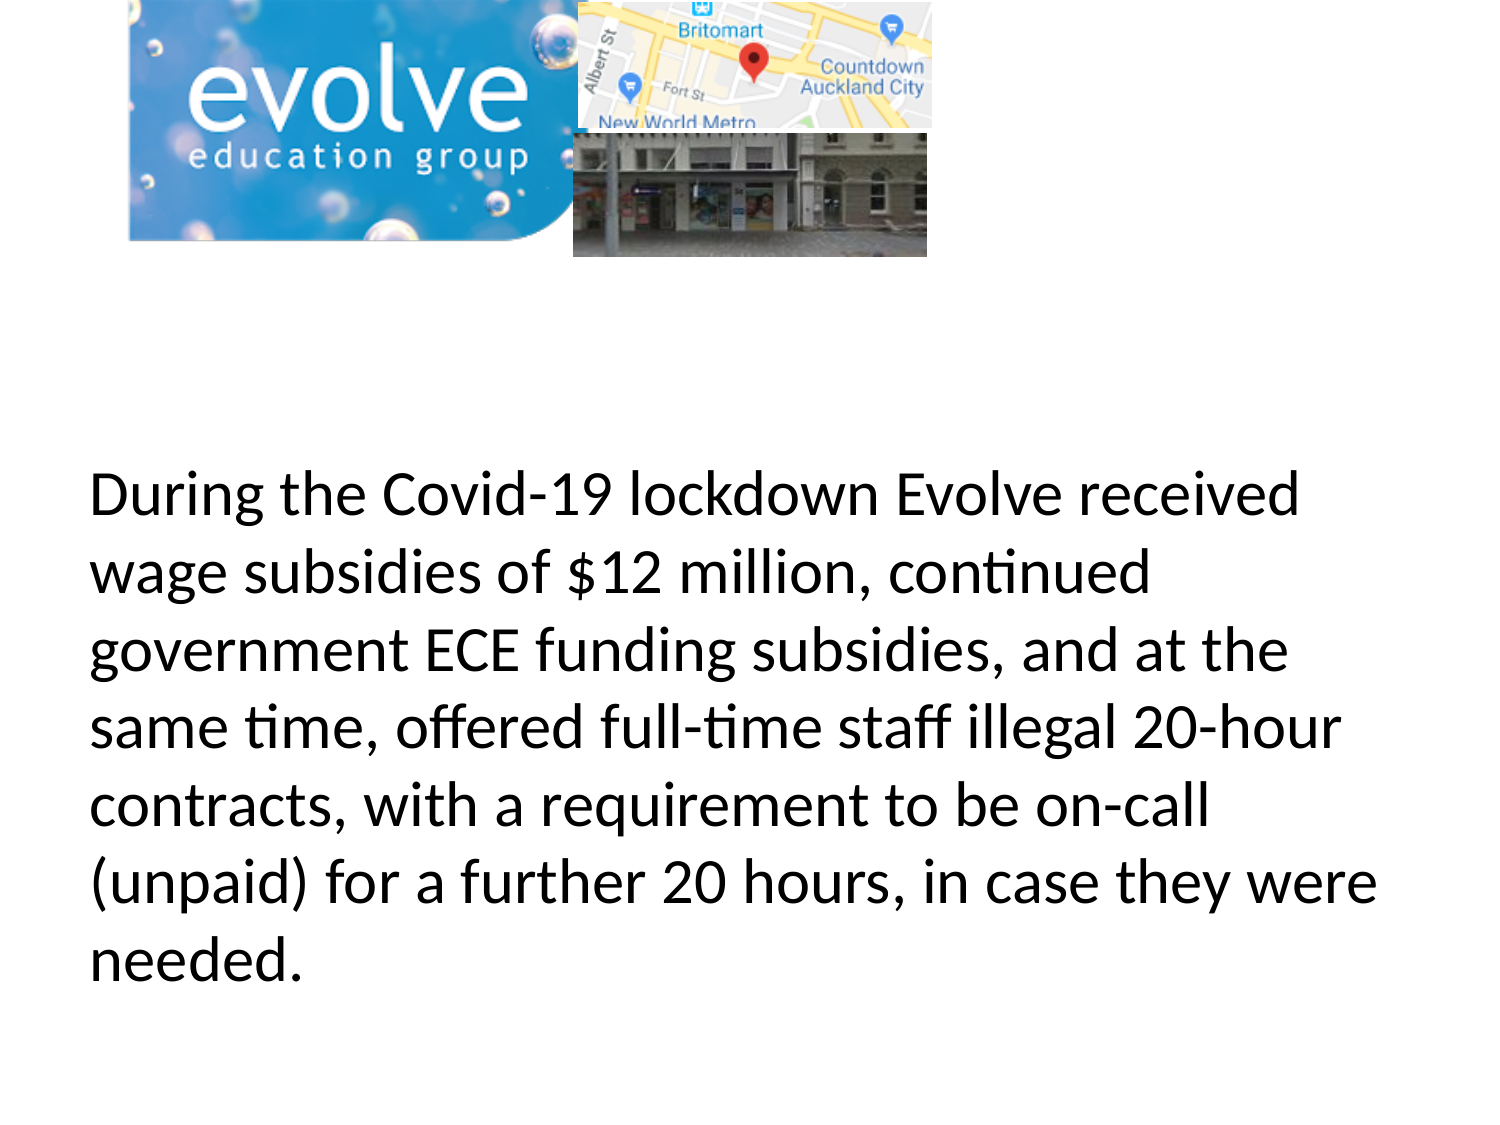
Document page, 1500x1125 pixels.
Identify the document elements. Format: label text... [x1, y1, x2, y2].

text_box During the Covid-19 lockdown Evolve received wage subsidies of $12 million, continued government ECE funding subsidies, and at the same time, offered full-time staff illegal 20-hour contracts, with a requirement to be on-call (unpaid) for a further 20 hours, in case they were needed. [74, 262, 1425, 1005]
picture [101, 0, 932, 267]
